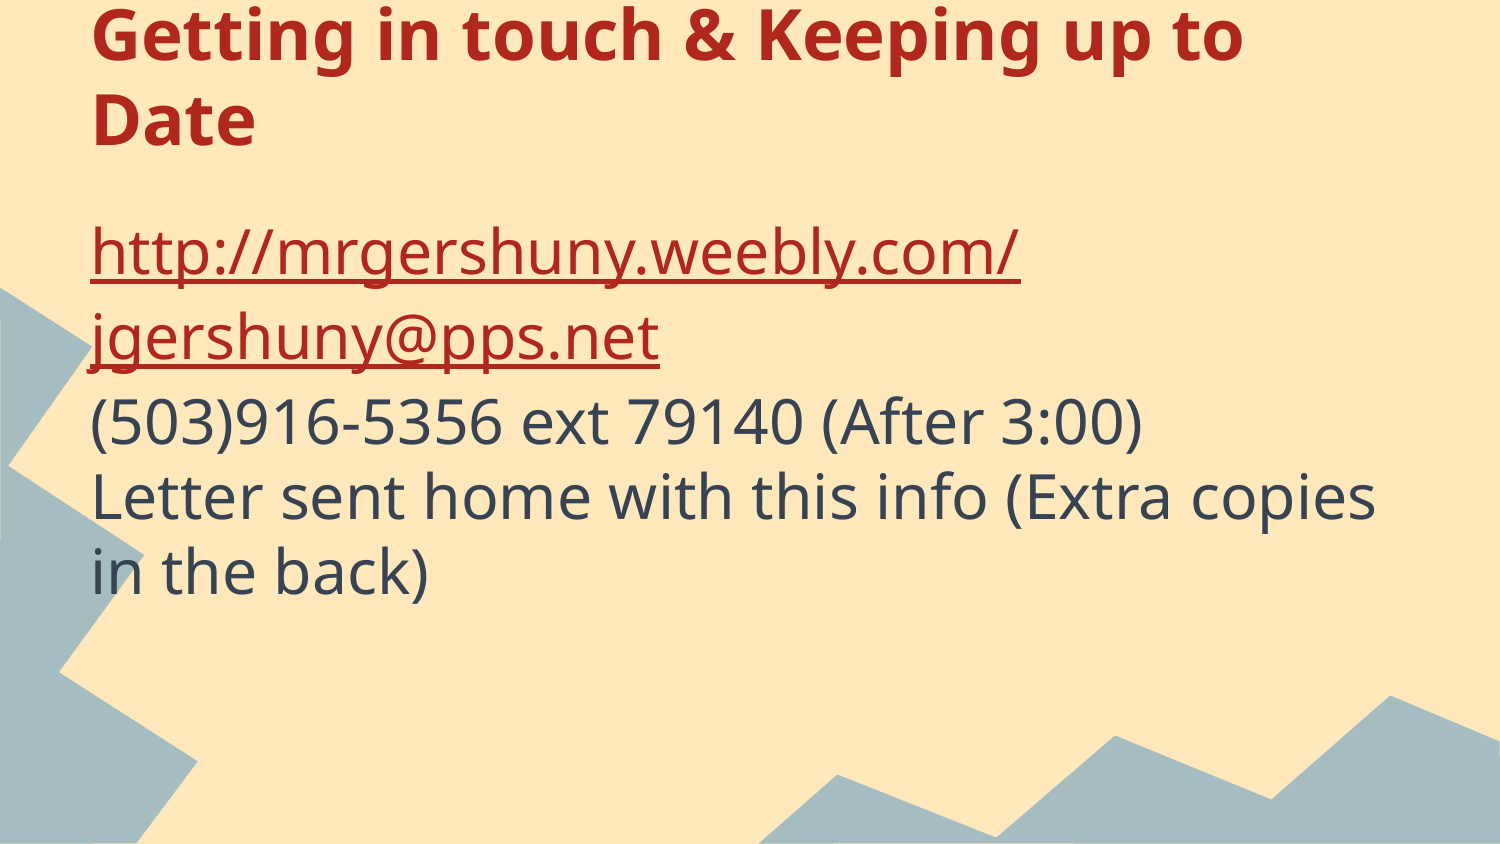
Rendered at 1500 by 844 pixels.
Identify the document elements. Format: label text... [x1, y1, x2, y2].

list http://mrgershuny.weebly.com/ jgershuny@pps.net (503)916-5356 ext 79140 (After 3:00) Letter sent home with this info (Extra copies in the back) [75, 196, 1425, 808]
title Getting in touch & Keeping up to Date [75, 33, 1425, 175]
